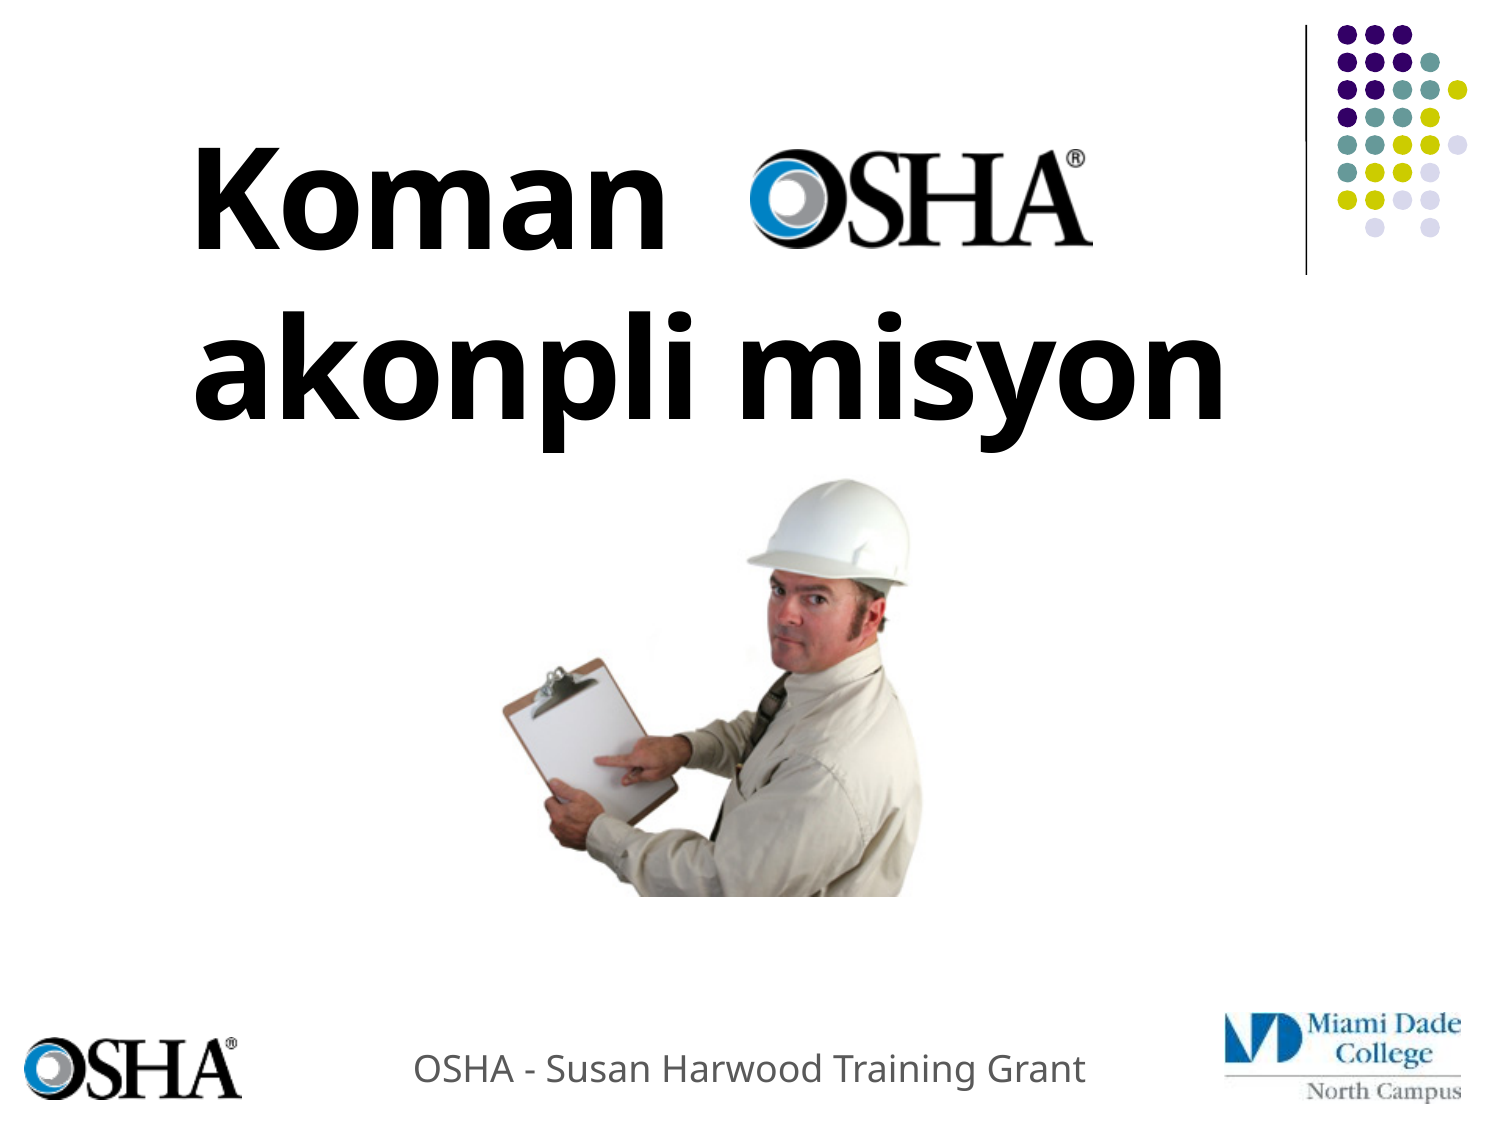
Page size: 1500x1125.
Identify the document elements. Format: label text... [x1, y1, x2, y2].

picture [749, 148, 1093, 249]
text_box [0, 1012, 1500, 1104]
list Koman akonpli misyon li? [62, 99, 1300, 824]
picture [424, 474, 988, 898]
